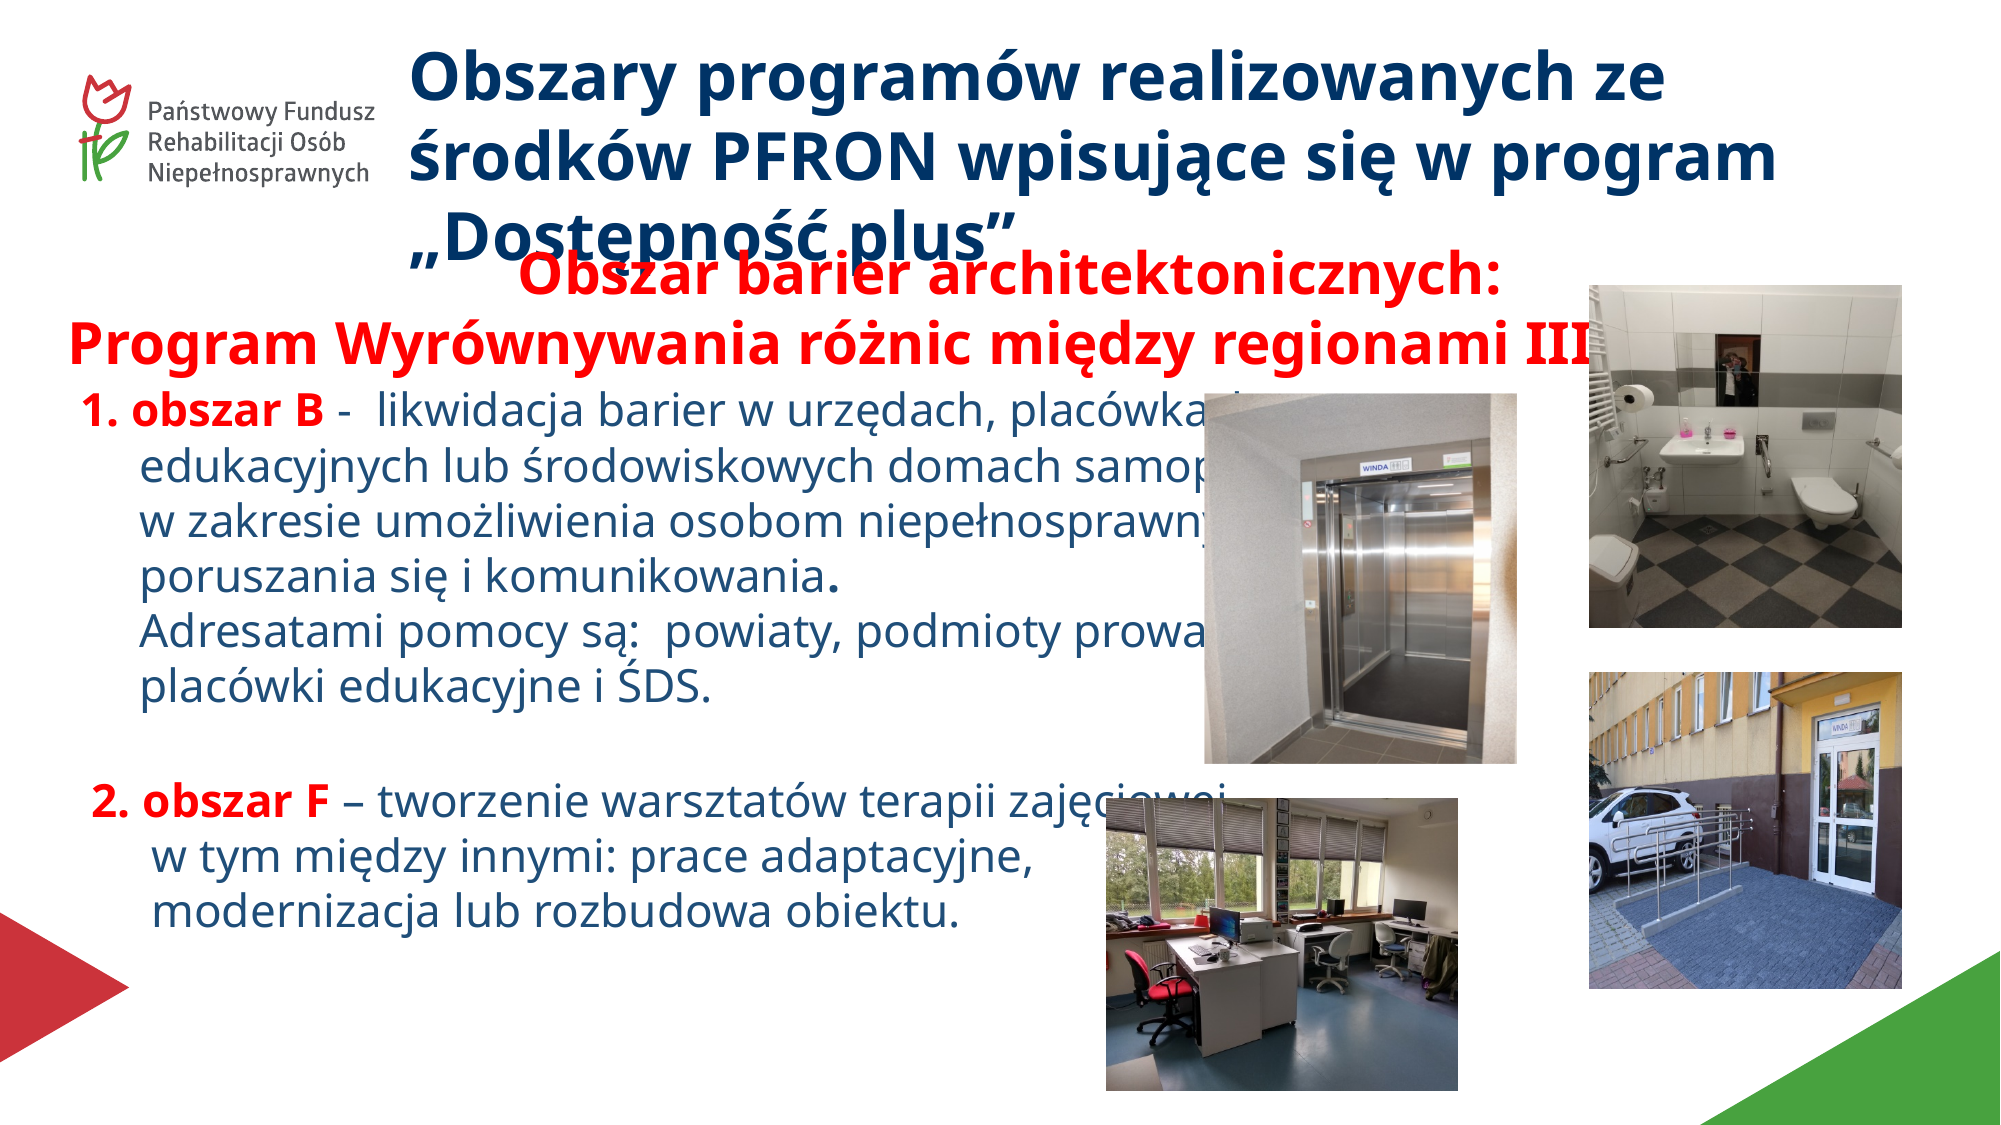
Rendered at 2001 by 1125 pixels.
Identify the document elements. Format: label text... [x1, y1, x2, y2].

picture [1106, 798, 1458, 1091]
text_box Obszary programów realizowanych ze środków PFRON wpisujące się w program „Dostępność plus” [393, 26, 1967, 229]
text_box Obszar barier architektonicznych: Program Wyrównywania różnic między regionami III: 1. obszar B - likwidacja barier w urzędach, placówkach edukacyjnych lub środowiskowych domach samopomocy w zakresie umożliwienia osobom niepełnosprawnym poruszania się i komunikowania. Adresatami pomocy są: powiaty, podmioty prowadzące placówki edukacyjne i ŚDS. 2. obszar F – tworzenie warsztatów terapii zajęciowej w tym między innymi: prace adaptacyjne, modernizacja lub rozbudowa obiektu. [52, 229, 1967, 1125]
picture [1175, 394, 1546, 763]
picture [1589, 285, 1902, 628]
picture [1589, 672, 1902, 989]
